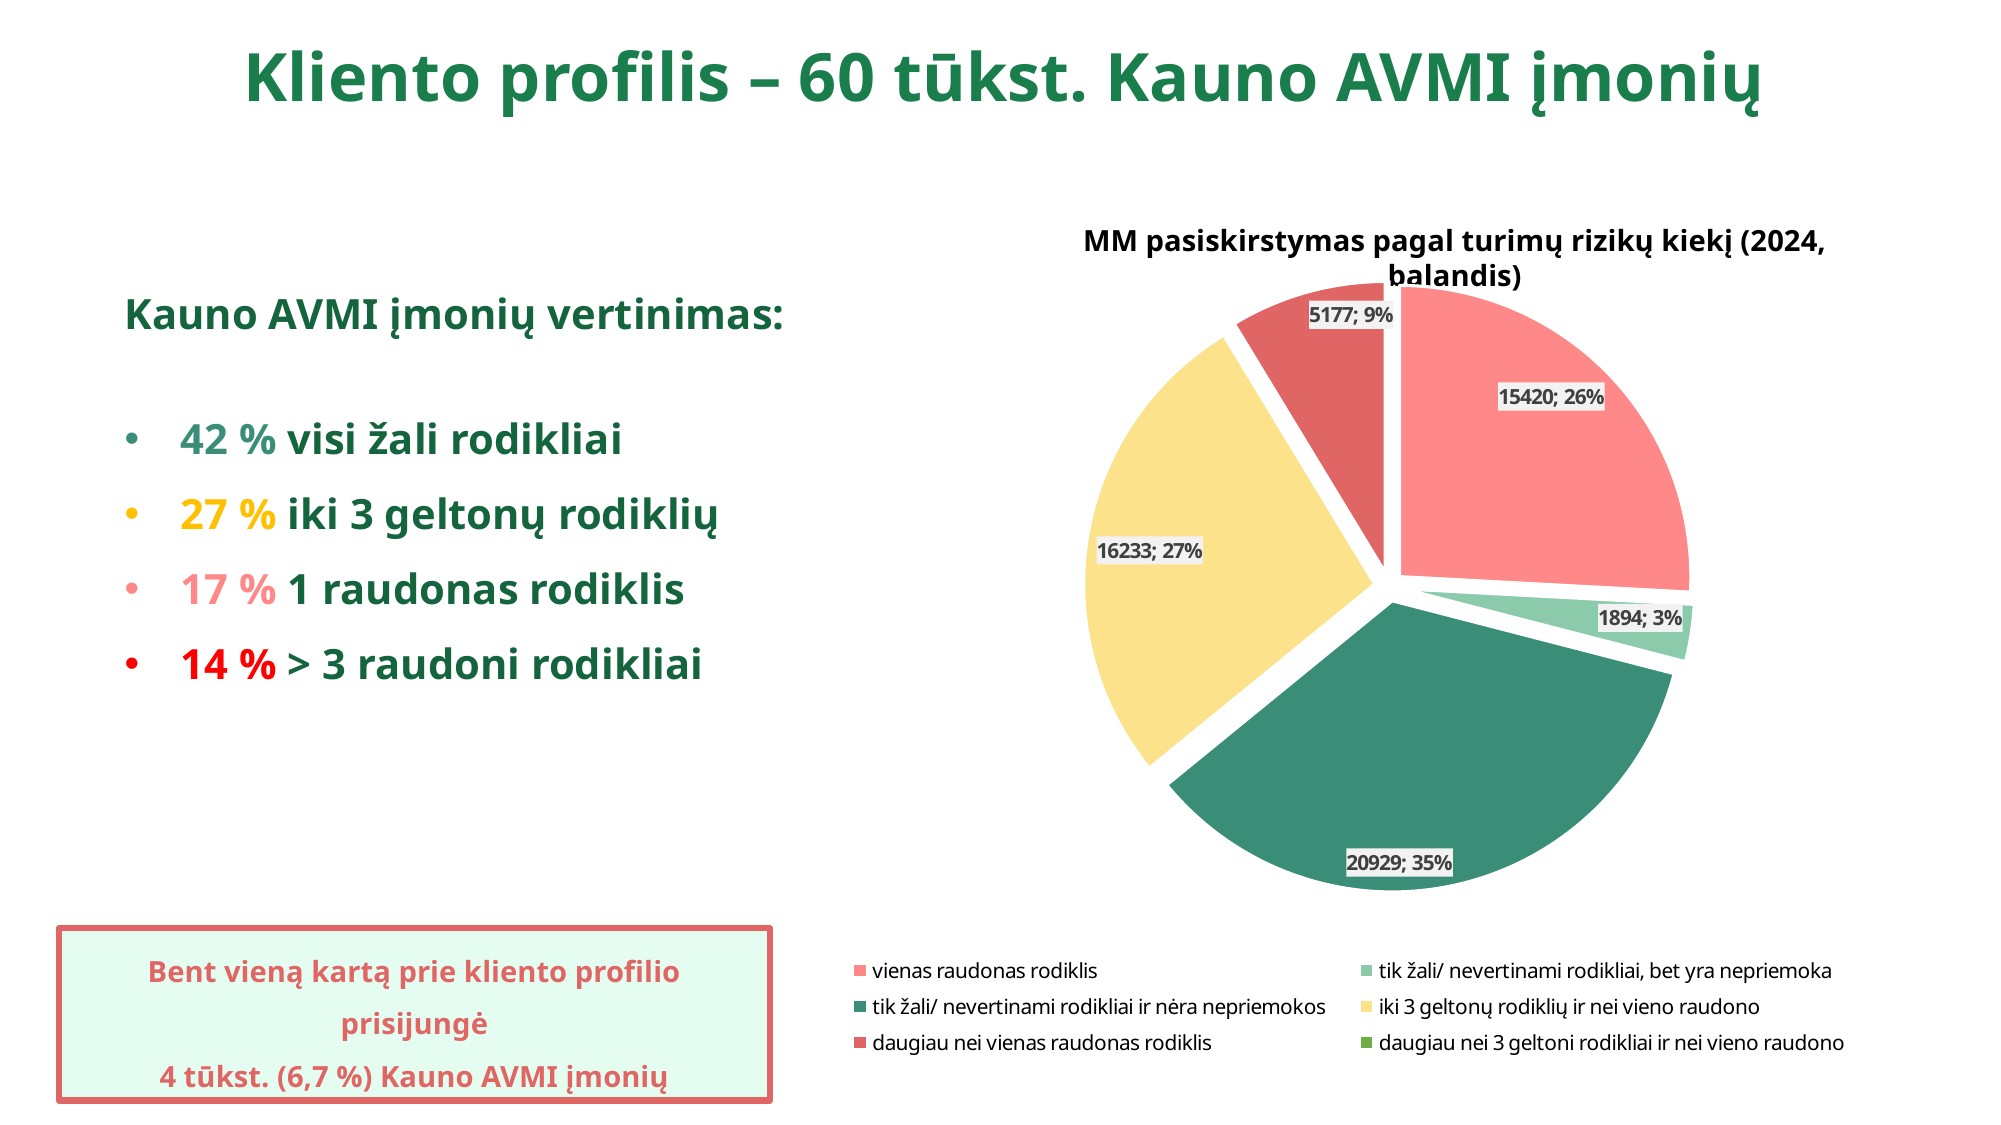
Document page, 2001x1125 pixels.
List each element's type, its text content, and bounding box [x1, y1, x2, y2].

chart [825, 240, 1910, 1116]
text_box MM pasiskirstymas pagal turimų rizikų kiekį (2024, balandis) [1004, 214, 1906, 240]
text_box Bent vieną kartą prie kliento profilio prisijungė 4 tūkst. (6,7 %) Kauno AVMI įmonių [58, 928, 770, 1101]
text_box Kauno AVMI įmonių vertinimas: 42 % visi žali rodikliai 27 % iki 3 geltonų rodiklių 17 % 1 raudonas rodiklis 14 % > 3 raudoni rodikliai [109, 280, 825, 796]
text_box Kliento profilis – 60 tūkst. Kauno AVMI įmonių [42, 27, 1966, 123]
